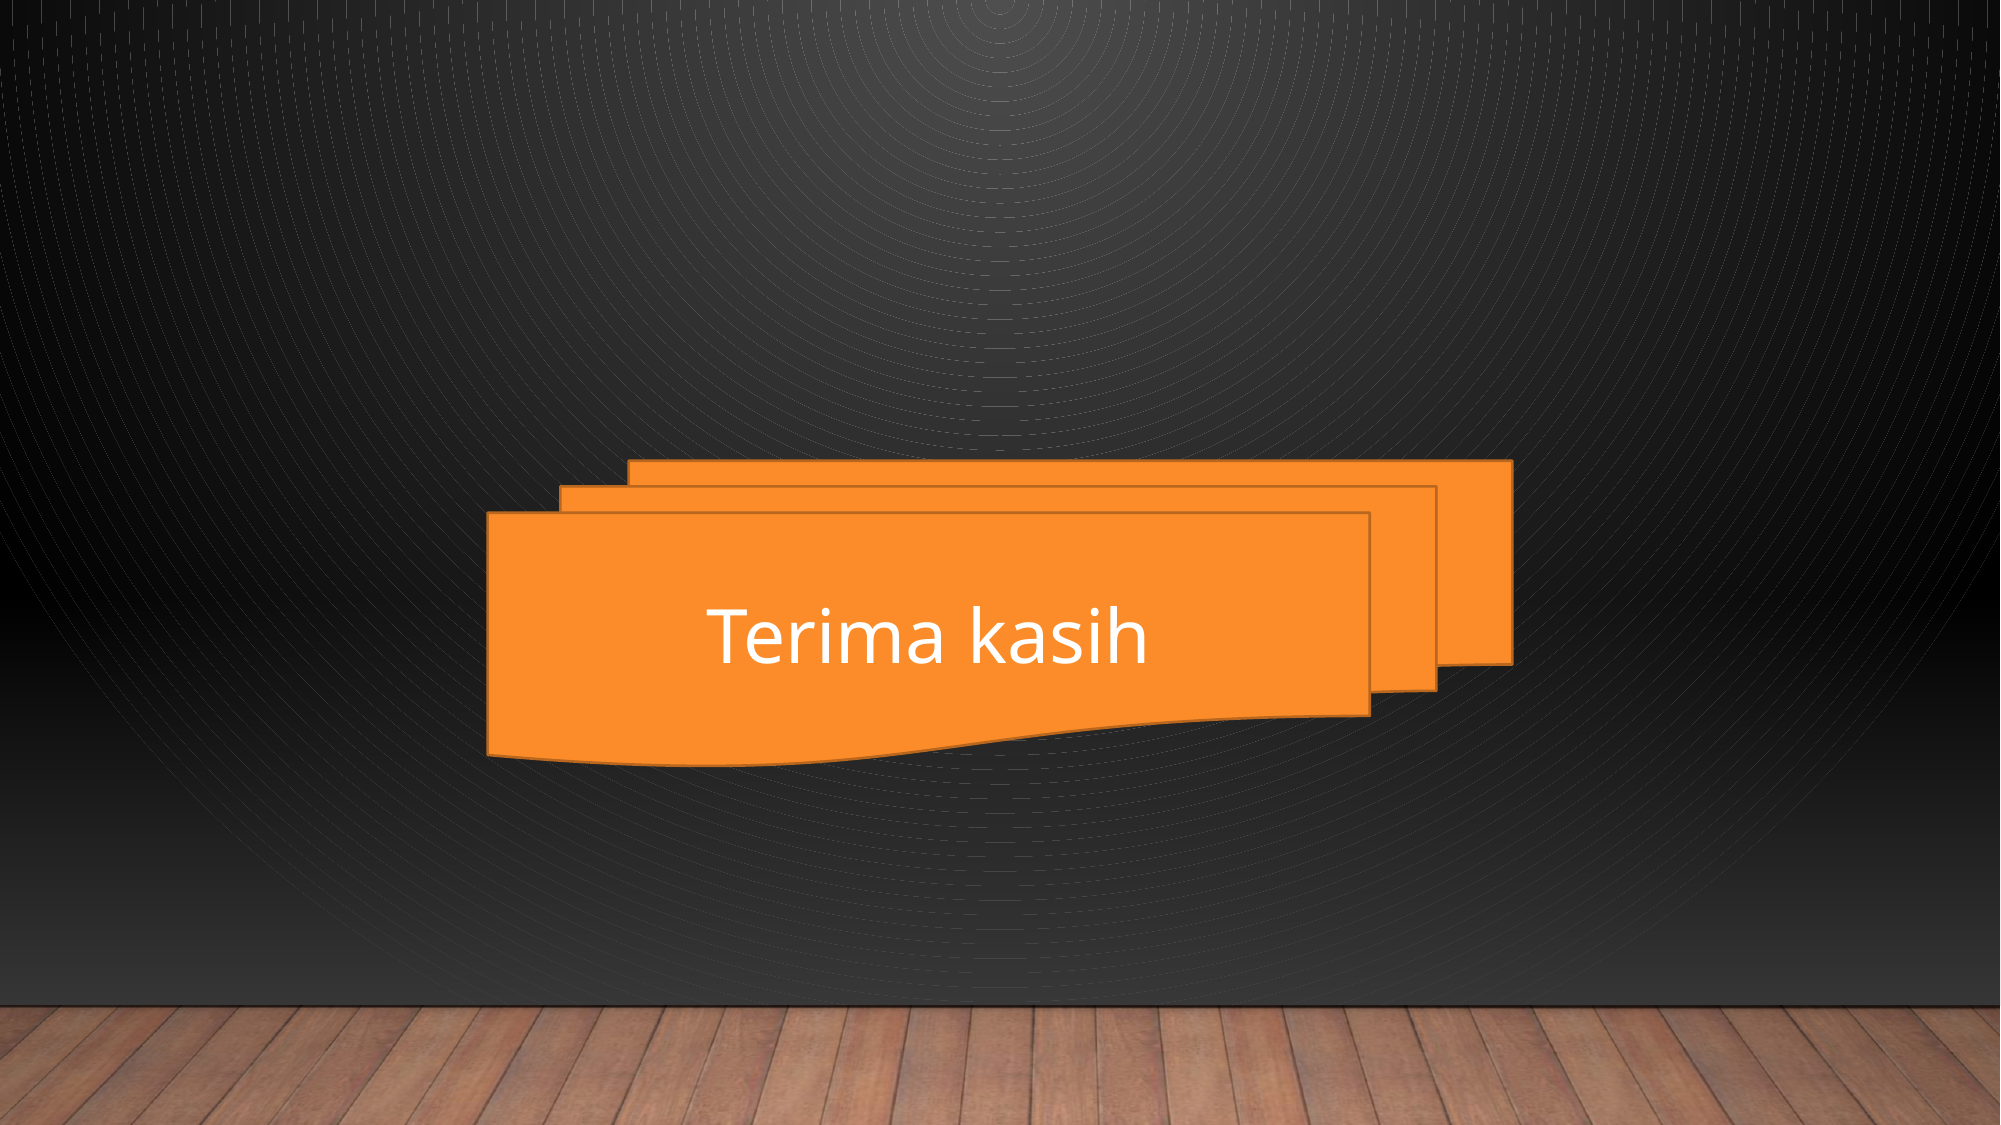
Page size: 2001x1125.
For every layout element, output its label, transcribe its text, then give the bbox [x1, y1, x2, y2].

picture [0, 1005, 2000, 1125]
text_box Terima kasih [486, 459, 1514, 768]
